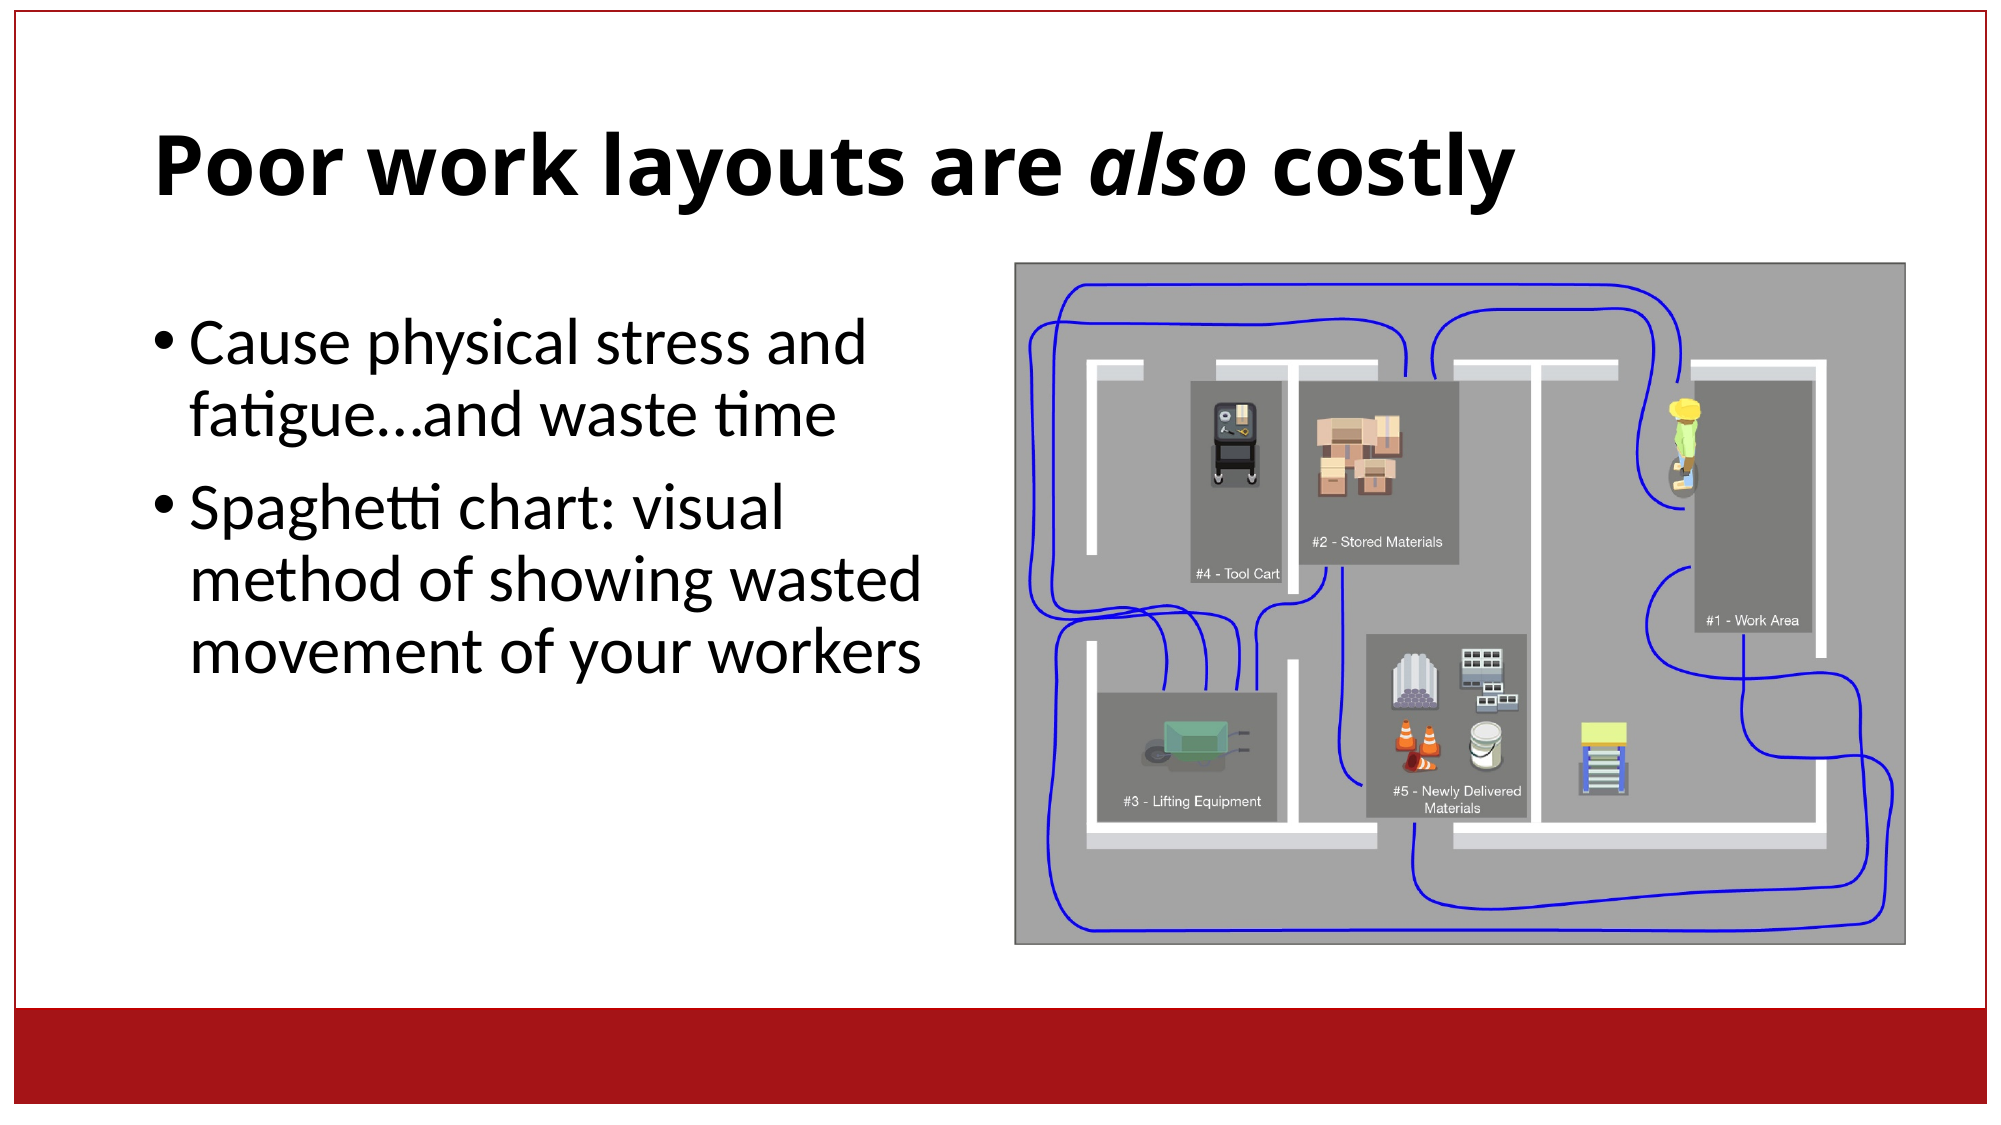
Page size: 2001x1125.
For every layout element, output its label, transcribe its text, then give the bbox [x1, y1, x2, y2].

title Poor work layouts are also costly [137, 59, 1863, 278]
picture [1014, 262, 1906, 945]
list Cause physical stress and fatigue…and waste time Spaghetti chart: visual method of showing wasted movement of your workers [137, 299, 949, 982]
